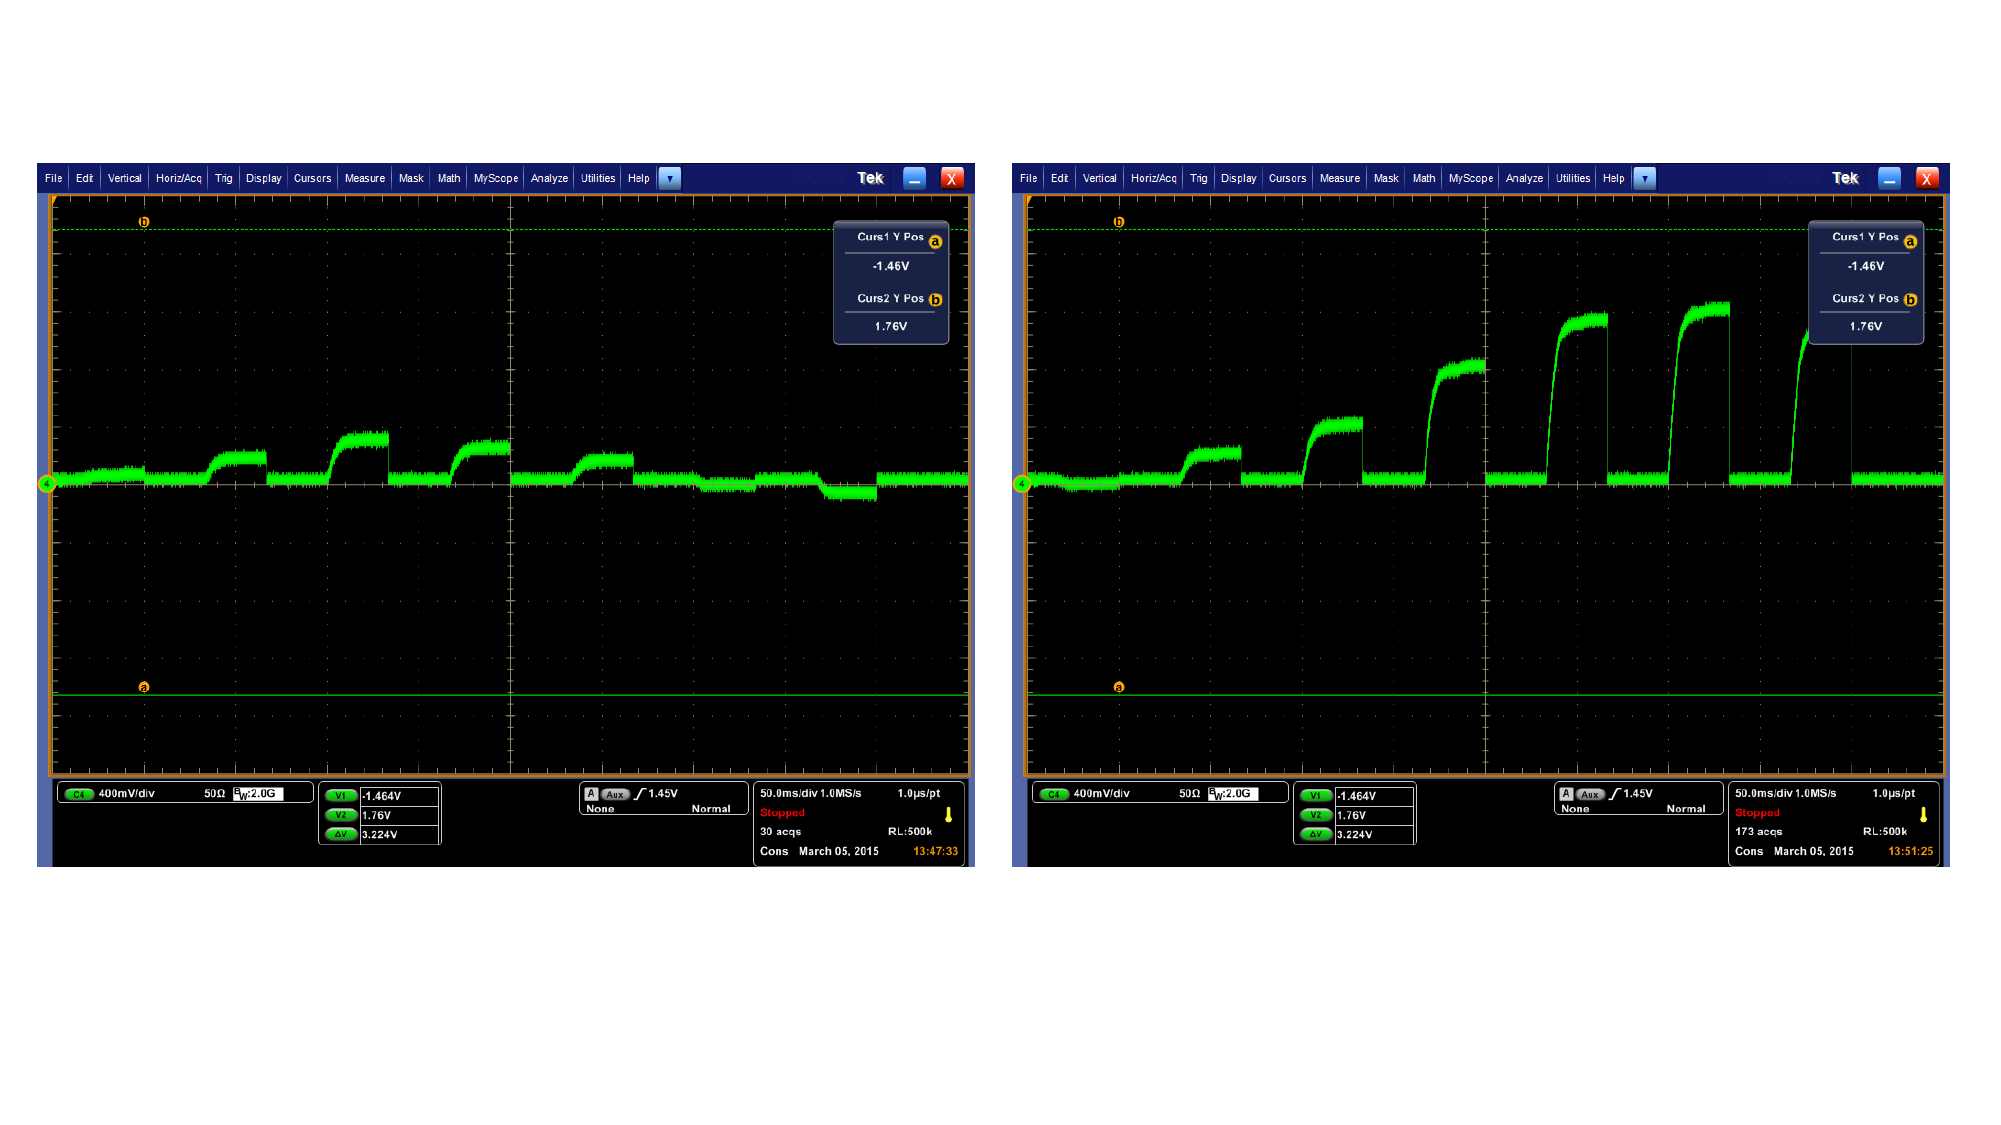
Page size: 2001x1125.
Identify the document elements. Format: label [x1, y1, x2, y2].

picture [1012, 163, 1950, 867]
picture [37, 163, 975, 867]
